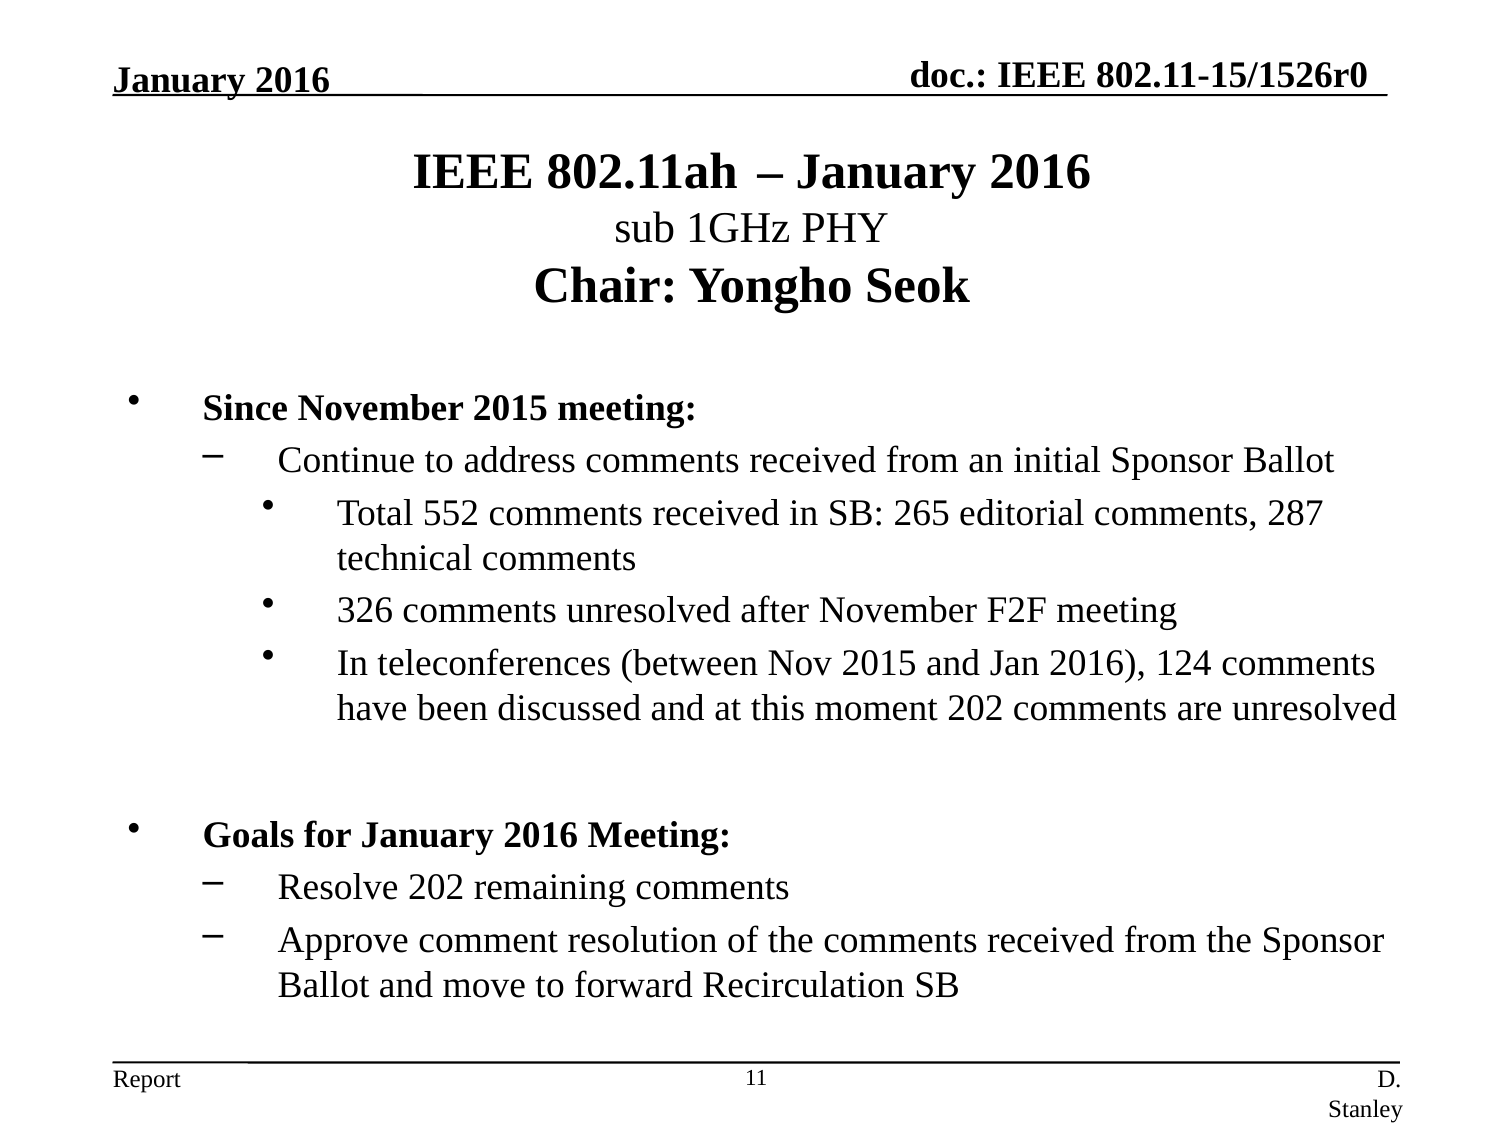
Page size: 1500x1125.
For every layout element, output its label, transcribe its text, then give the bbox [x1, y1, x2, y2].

list Since November 2015 meeting: Continue to address comments received from an initial Sponsor Ballot Total 552 comments received in SB: 265 editorial comments, 287 technical comments 326 comments unresolved after November F2F meeting In teleconferences (between Nov 2015 and Jan 2016), 124 comments have been discussed and at this moment 202 comments are unresolved Goals for January 2016 Meeting: Resolve 202 remaining comments Approve comment resolution of the comments received from the Sponsor Ballot and move to forward Recirculation SB [112, 375, 1463, 1050]
slide_number 11 [712, 1062, 800, 1093]
footer D. Stanley, HPE [1325, 1062, 1402, 1093]
title IEEE 802.11ah – January 2016 sub 1GHz PHY Chair: Yongho Seok [114, 137, 1390, 313]
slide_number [112, 54, 333, 100]
